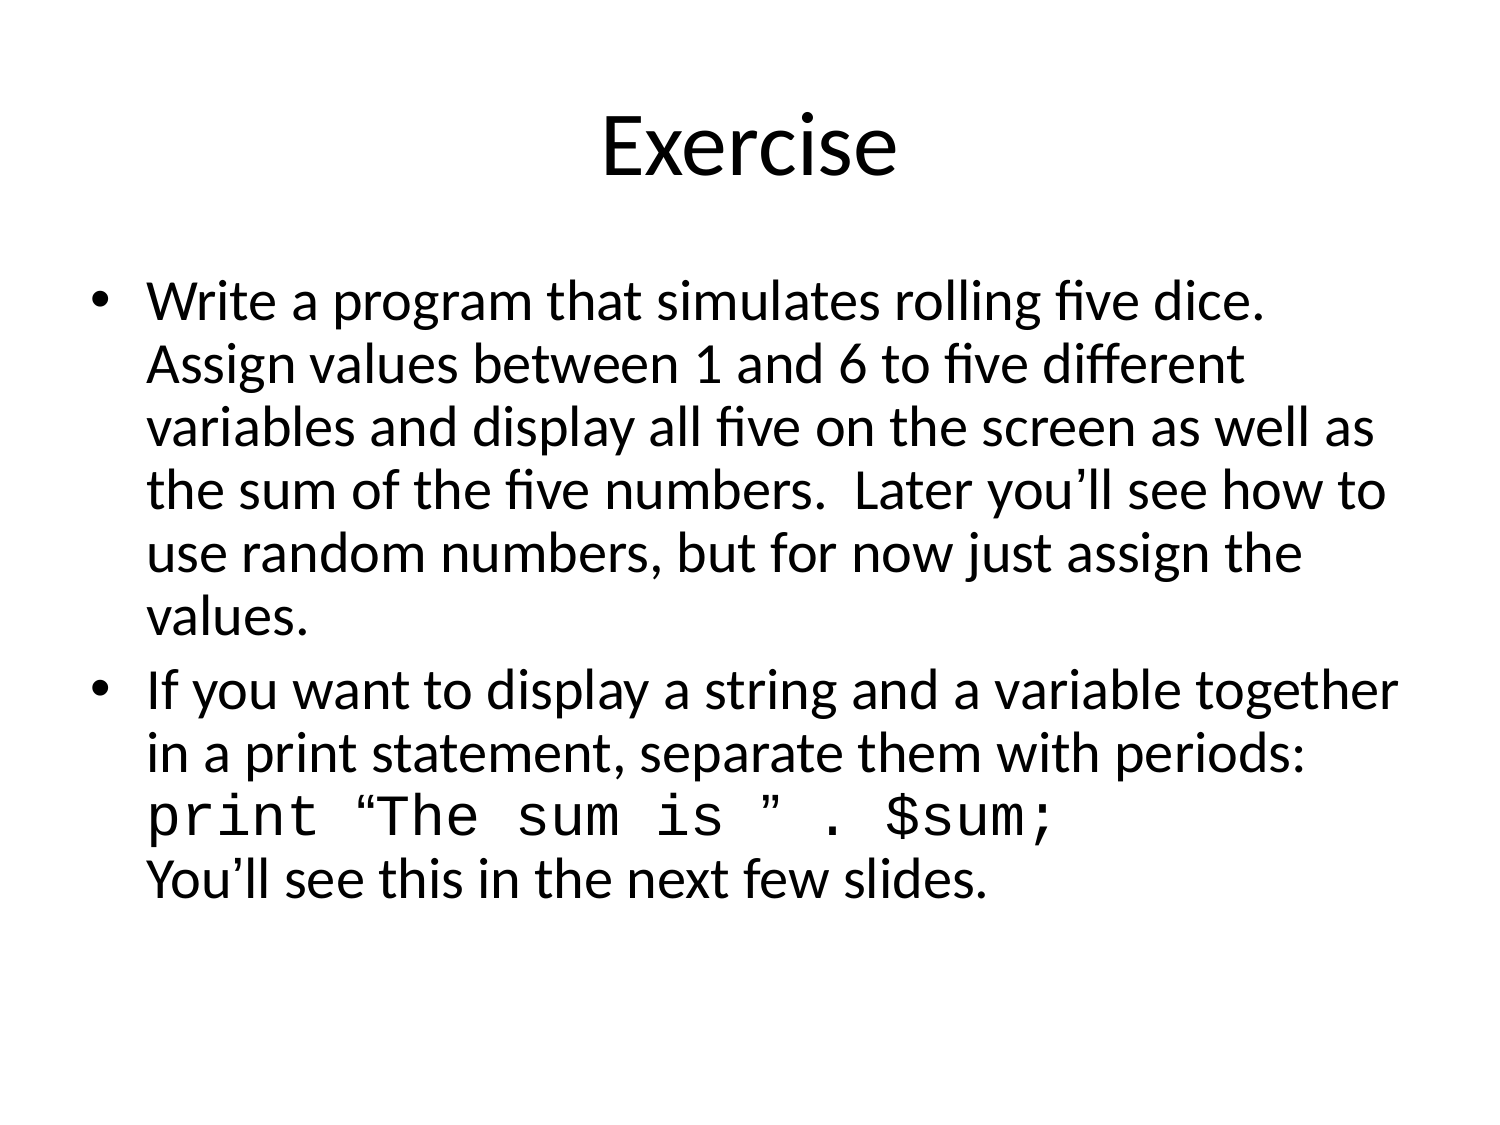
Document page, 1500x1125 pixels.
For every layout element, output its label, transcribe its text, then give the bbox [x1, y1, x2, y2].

list Write a program that simulates rolling five dice. Assign values between 1 and 6 to five different variables and display all five on the screen as well as the sum of the five numbers. Later you’ll see how to use random numbers, but for now just assign the values. If you want to display a string and a variable together in a print statement, separate them with periods: print “The sum is ” . $sum; You’ll see this in the next few slides. [75, 262, 1425, 1005]
title Exercise [75, 45, 1425, 233]
